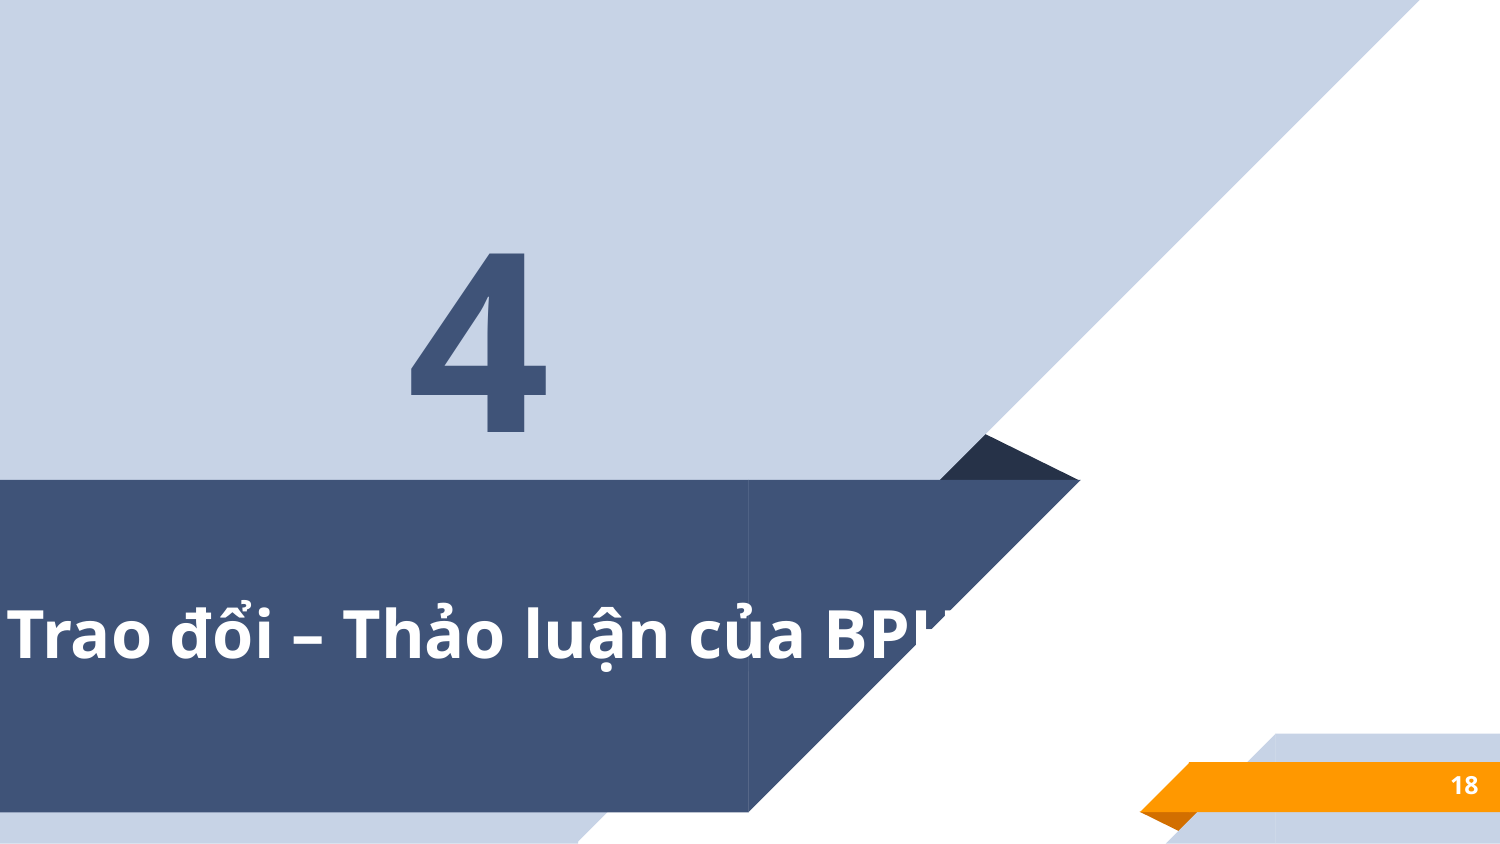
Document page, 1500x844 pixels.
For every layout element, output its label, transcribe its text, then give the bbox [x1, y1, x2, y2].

slide_number 18 [1249, 760, 1494, 813]
text_box 4 [392, 0, 750, 497]
title Trao đổi – Thảo luận của BPH [0, 497, 1029, 688]
